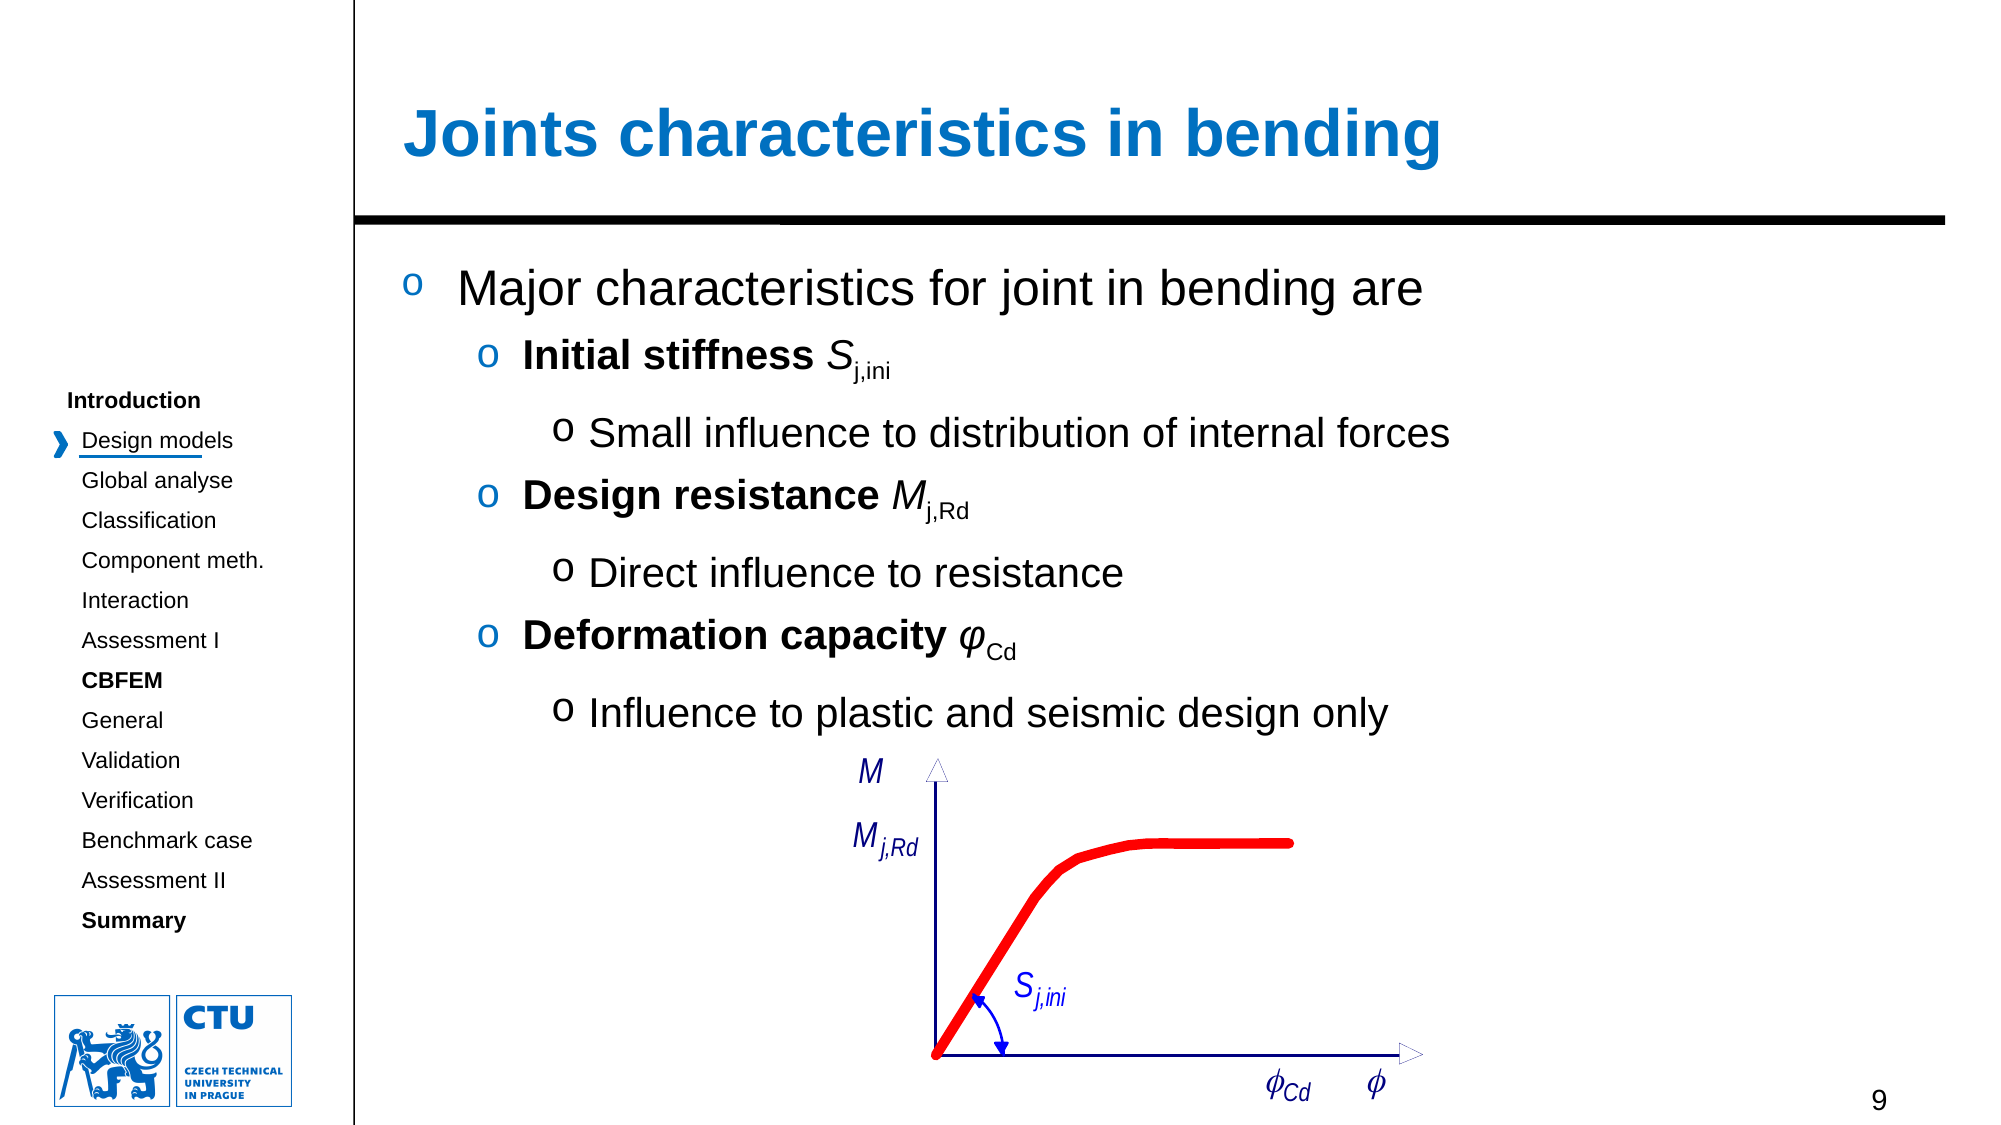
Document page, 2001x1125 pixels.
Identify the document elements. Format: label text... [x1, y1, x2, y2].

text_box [852, 751, 1426, 1110]
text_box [54, 432, 202, 457]
title Joints characteristics in bending [388, 54, 1612, 206]
list Major characteristics for joint in bending are Initial stiffness Sj,ini Small influence to distribution of internal forces Design resistance Mj,Rd Direct influence to resistance Deformation capacity φCd Influence to plastic and seismic design only [385, 247, 1922, 1081]
picture [54, 995, 292, 1107]
